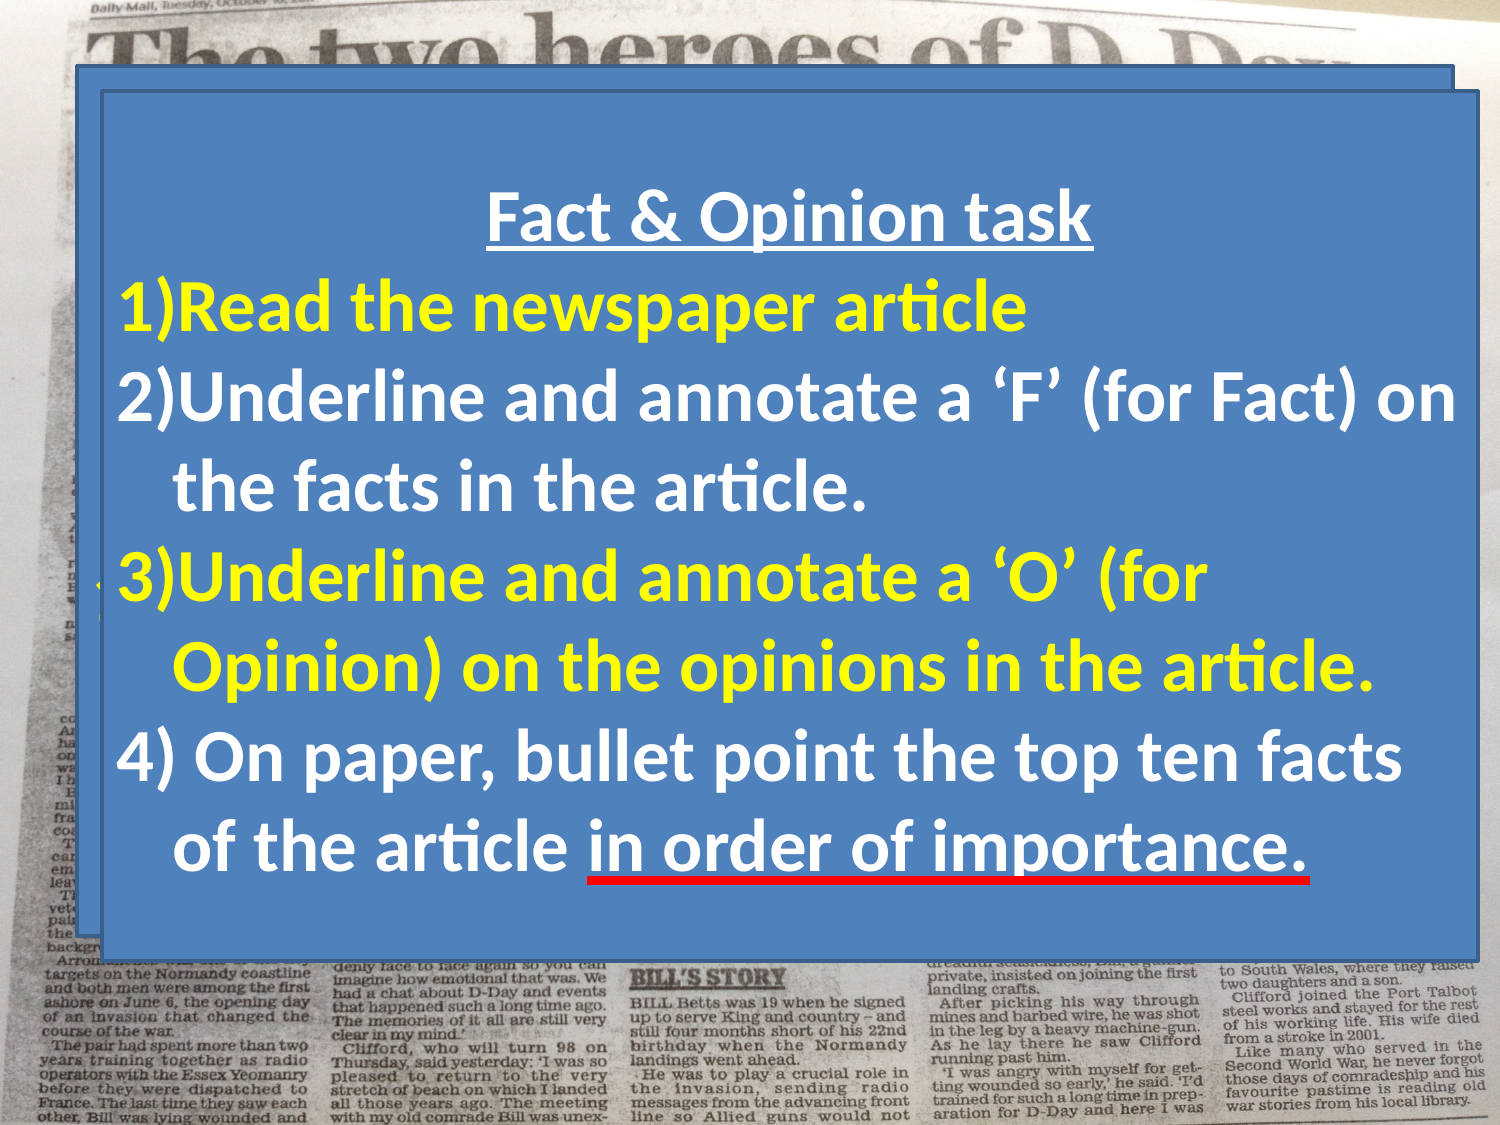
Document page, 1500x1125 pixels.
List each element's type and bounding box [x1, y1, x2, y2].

list [0, 0, 1500, 1125]
